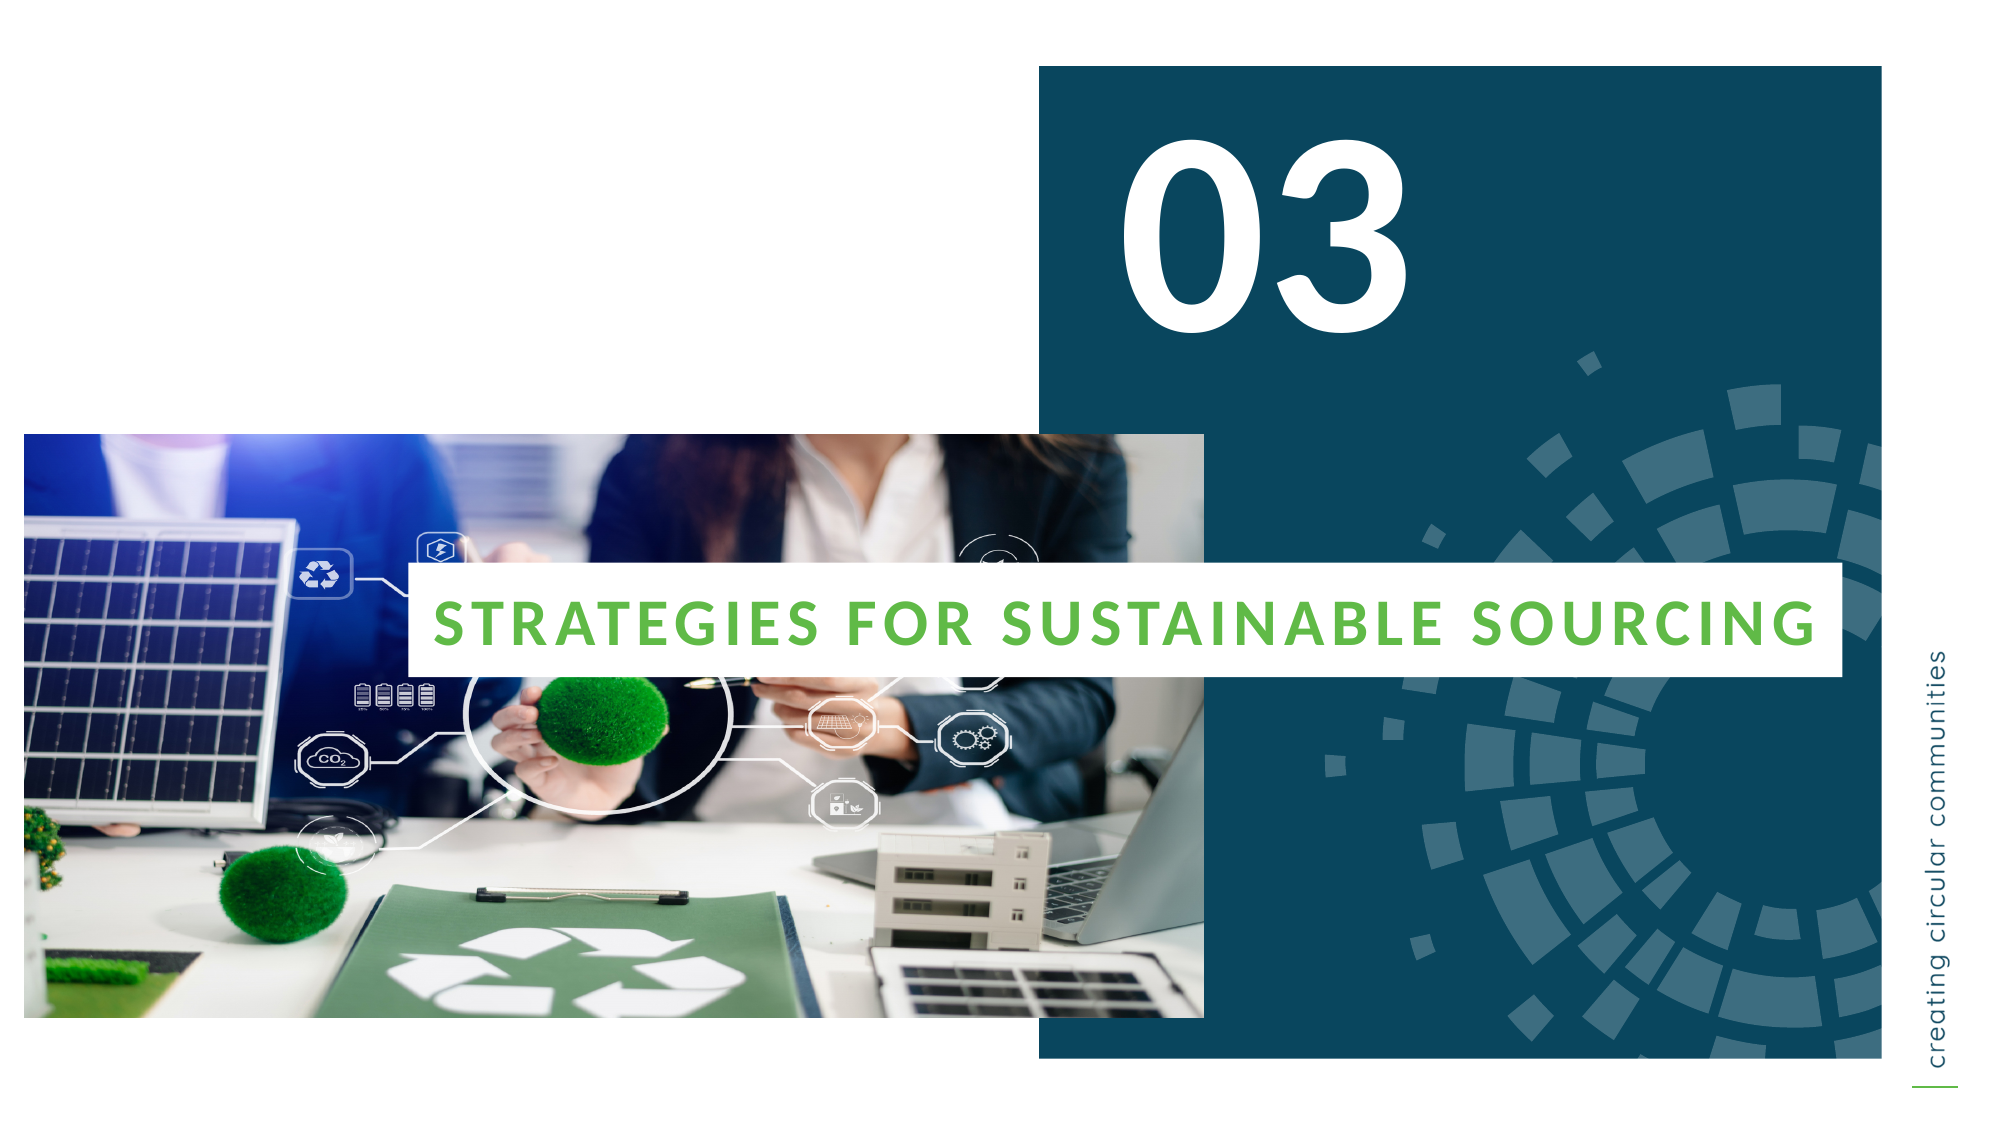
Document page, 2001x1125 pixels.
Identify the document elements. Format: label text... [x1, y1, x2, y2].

list 03 [1104, 72, 1444, 168]
picture [1918, 636, 1956, 1075]
text_box [1204, 561, 1843, 678]
text_box STRATEGIES FOR SUSTAINABLE SOURCING [1204, 571, 1832, 667]
picture [24, 434, 1204, 1018]
